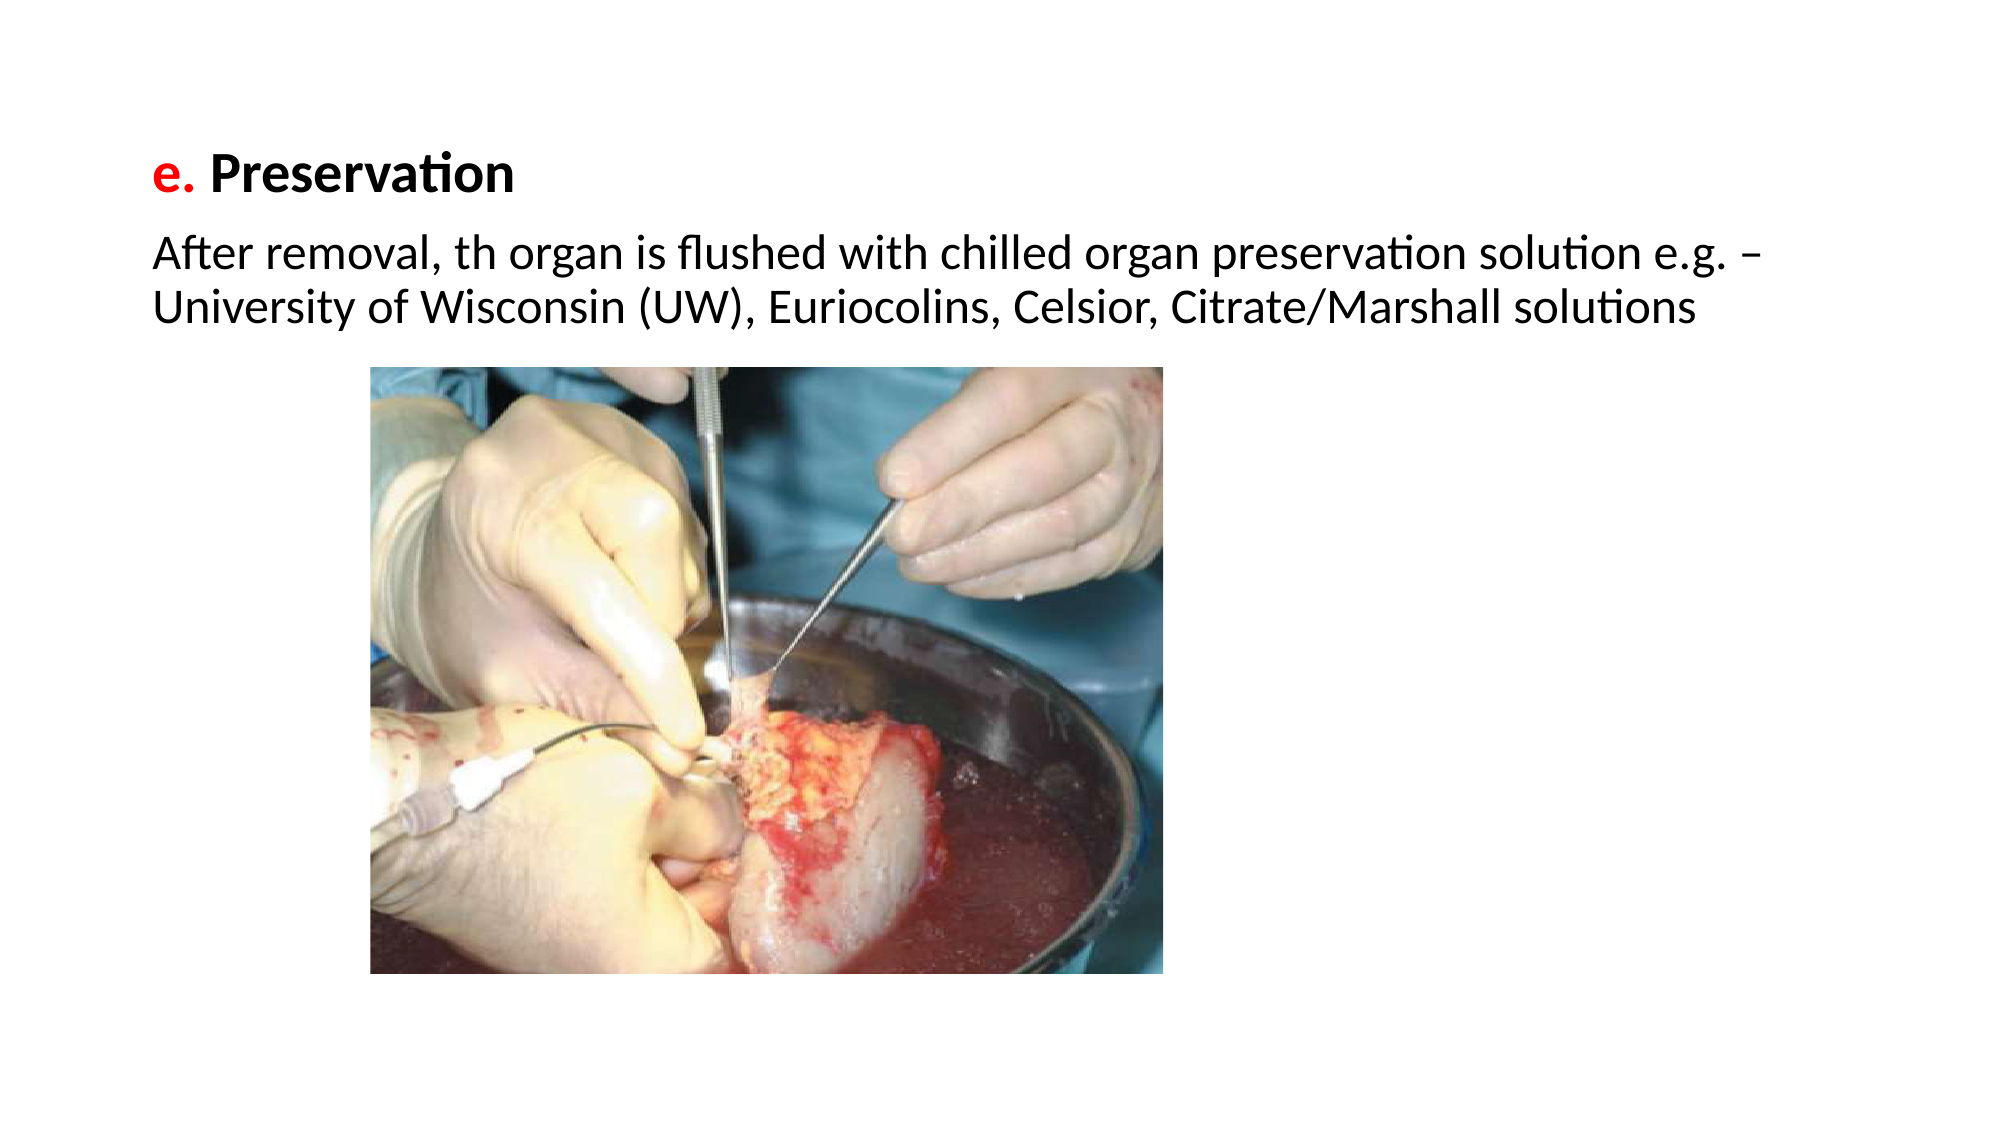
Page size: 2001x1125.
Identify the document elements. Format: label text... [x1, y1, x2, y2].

list e. Preservation After removal, th organ is flushed with chilled organ preservation solution e.g. – University of Wisconsin (UW), Euriocolins, Celsior, Citrate/Marshall solutions [137, 134, 1863, 1014]
picture [370, 367, 1164, 974]
